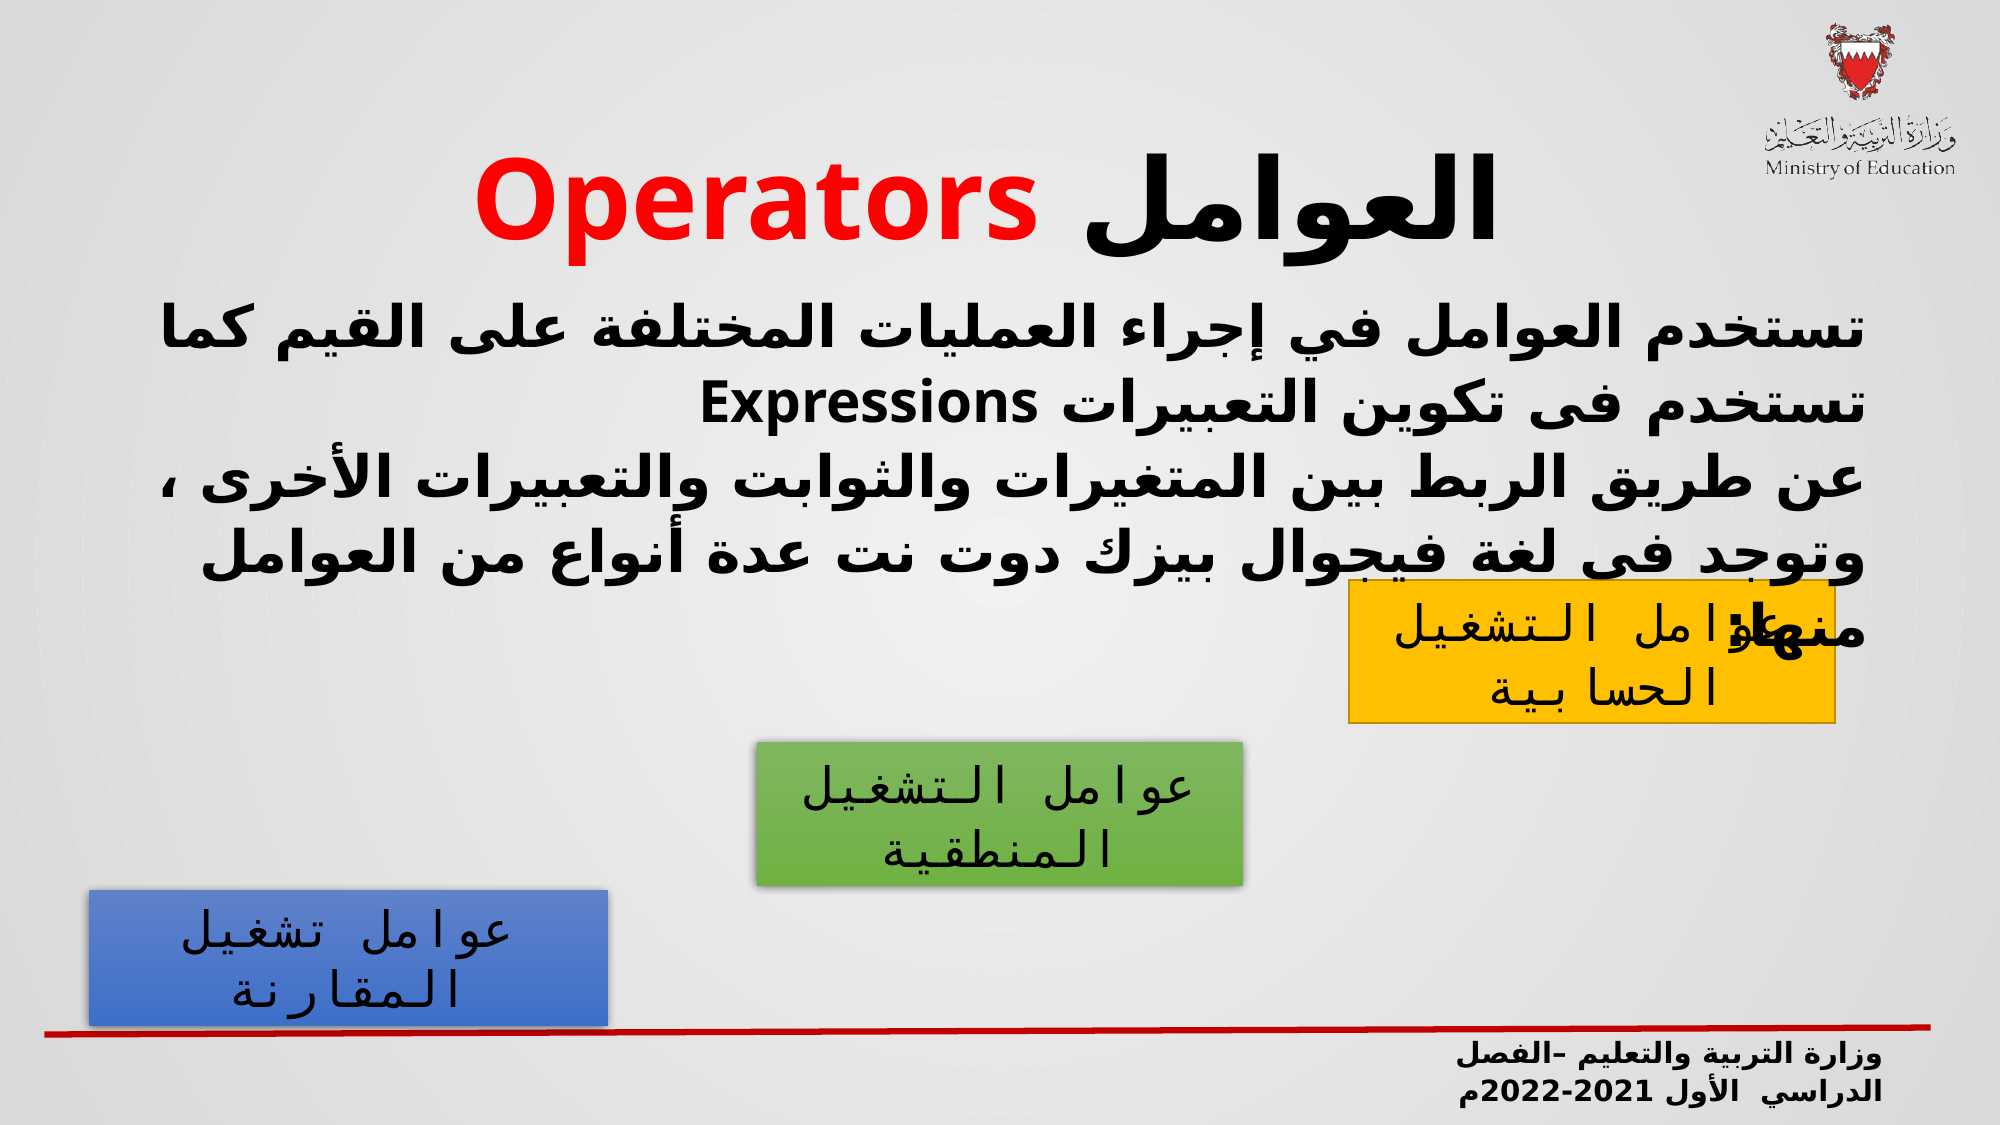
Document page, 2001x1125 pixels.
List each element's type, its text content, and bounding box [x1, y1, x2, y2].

text_box تستخدم العوامل في إجراء العمليات المختلفة على القيم كما تستخدم فى تكوين التعبيرات Expressions عن طريق الربط بين المتغيرات والثوابت والتعبيرات الأخرى ، وتوجد فى لغة فيجوال بيزك دوت نت عدة أنواع من العوامل منها: [89, 277, 1883, 741]
text_box عوامل تشغيل المقارنة [89, 890, 608, 1026]
picture [1727, 0, 1998, 208]
text_box عوامل التشغيل المنطقية [756, 742, 1243, 886]
text_box العوامل Operators [456, 119, 1518, 270]
